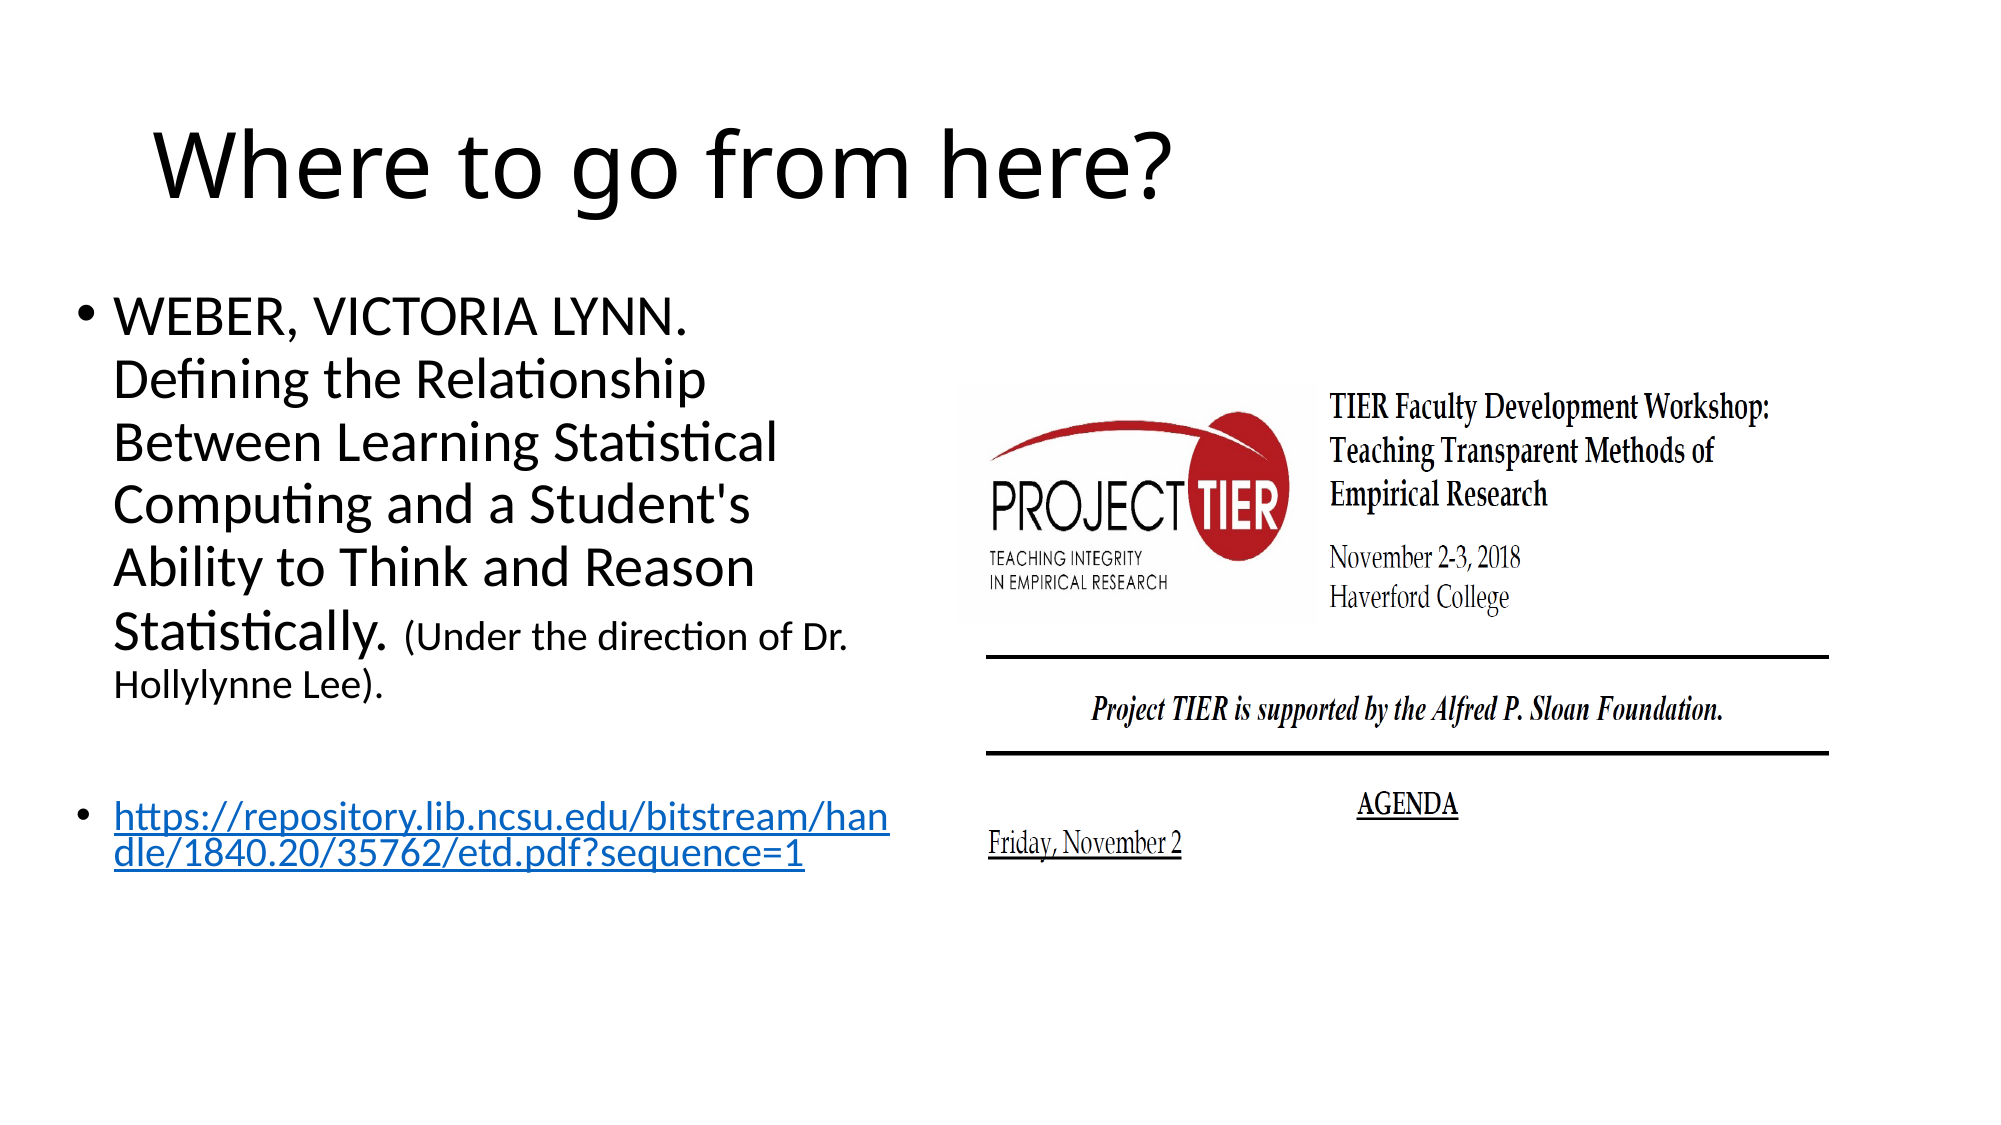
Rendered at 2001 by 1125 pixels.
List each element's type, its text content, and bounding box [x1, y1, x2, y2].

list WEBER, VICTORIA LYNN. Defining the Relationship Between Learning Statistical Computing and a Student's Ability to Think and Reason Statistically. (Under the direction of Dr. Hollylynne Lee). https://repository.lib.ncsu.edu/bitstream/handle/1840.20/35762/etd.pdf?sequence=1 [61, 277, 912, 992]
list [941, 312, 1863, 898]
title Where to go from here? [137, 59, 1863, 278]
